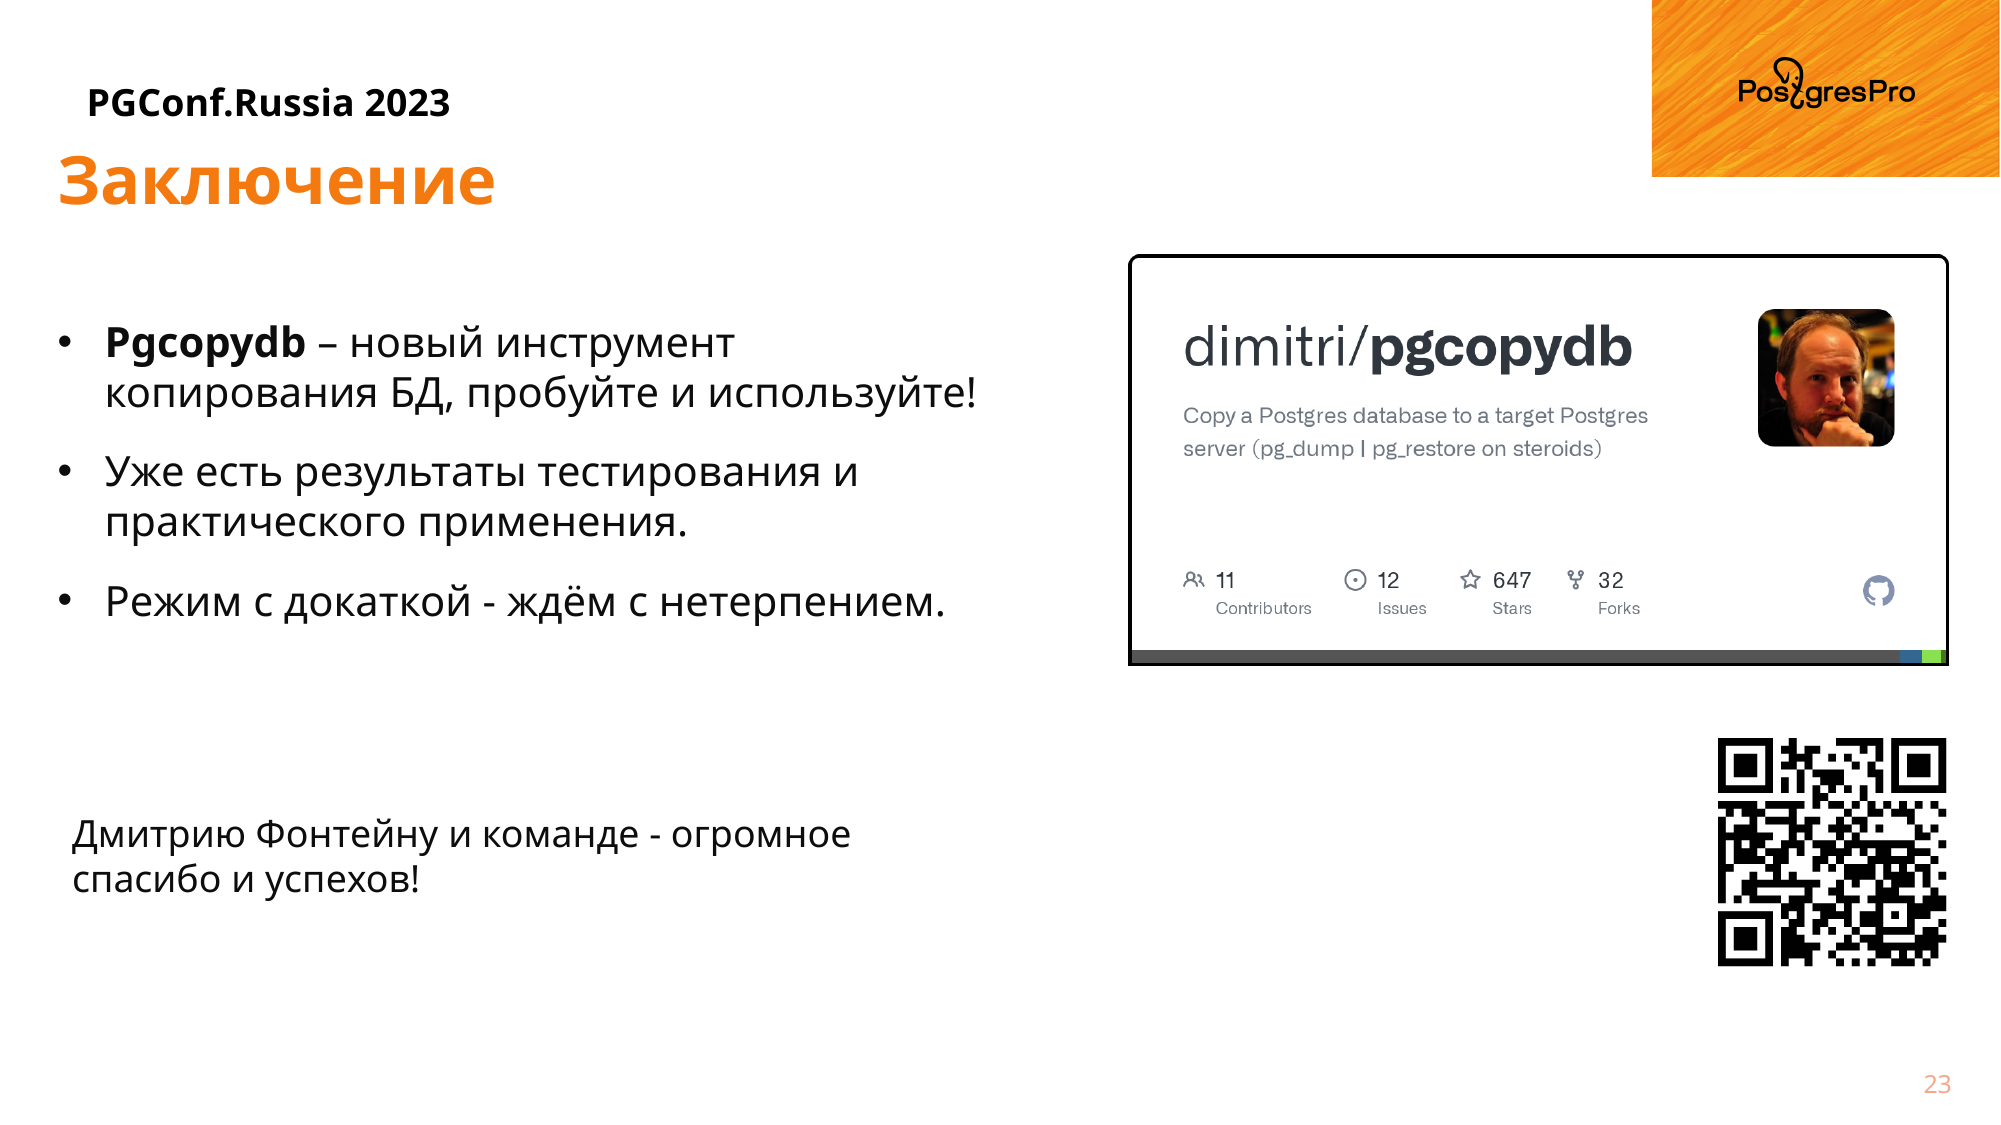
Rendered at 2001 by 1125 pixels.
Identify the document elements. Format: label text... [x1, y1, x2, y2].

text_box [84, 34, 1680, 124]
picture [1710, 730, 1954, 974]
text_box Заключение [57, 147, 1653, 237]
text_box Дмитрию Фонтейну и команде - огромное спасибо и успехов! [57, 802, 1000, 908]
text_box Pgcopydb – новый инструмент копирования БД, пробуйте и используйте! Уже есть результаты тестирования и практического применения. Режим с докаткой - ждём с нетерпением. [57, 316, 1000, 624]
text_box 23 [1763, 1071, 1953, 1103]
picture [1128, 254, 1950, 666]
picture [1651, 0, 2000, 177]
